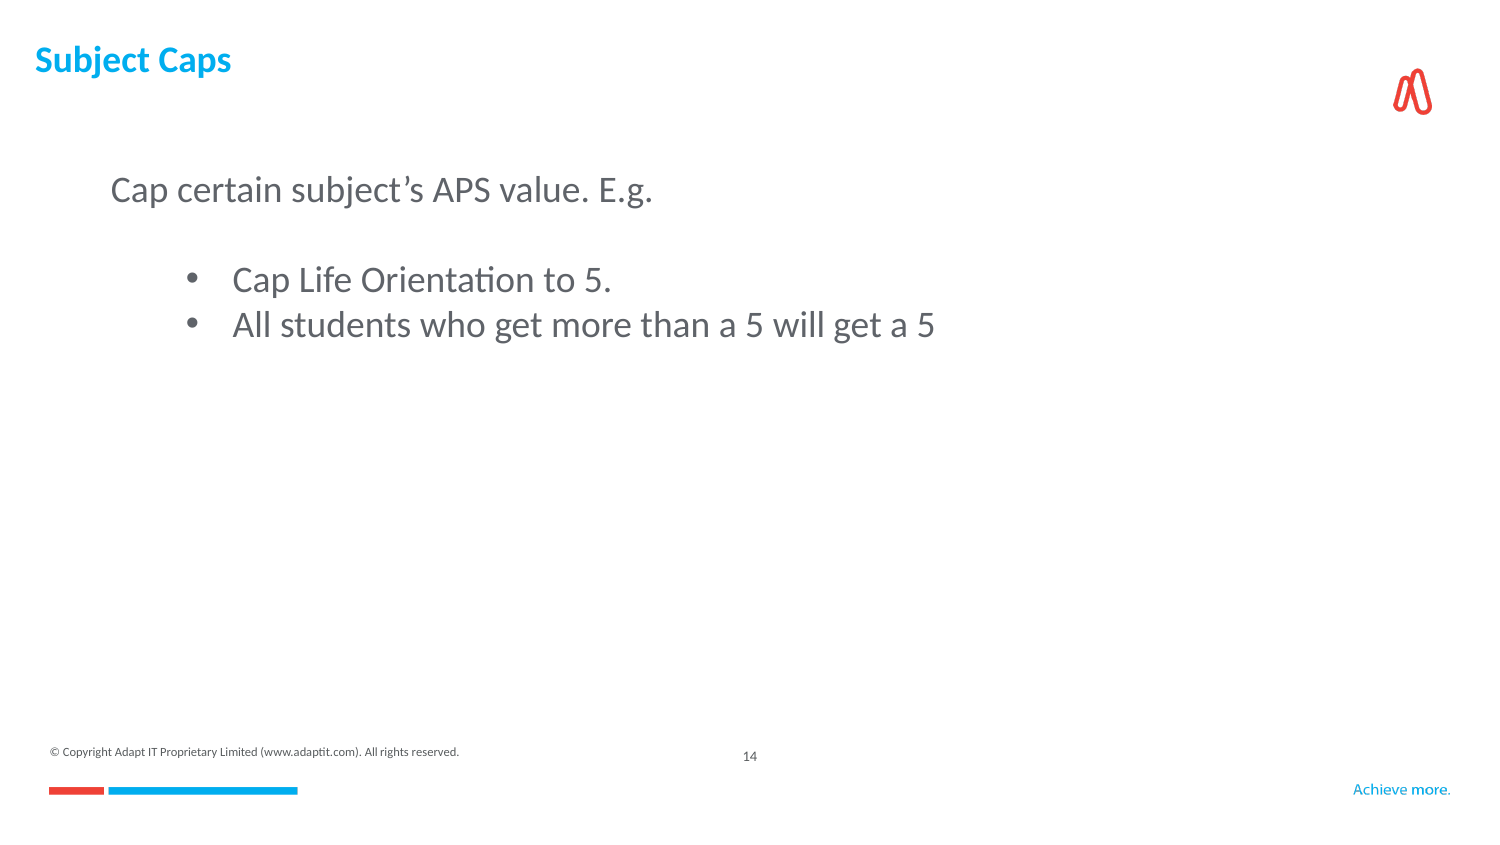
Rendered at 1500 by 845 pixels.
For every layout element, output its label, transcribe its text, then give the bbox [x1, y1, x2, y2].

title Subject Caps [35, 21, 1435, 93]
picture [1374, 783, 1450, 795]
text_box Cap certain subject’s APS value. E.g. Cap Life Orientation to 5. All students who get more than a 5 will get a 5 [77, 139, 1500, 512]
picture [1393, 93, 1432, 115]
picture [49, 783, 1371, 795]
